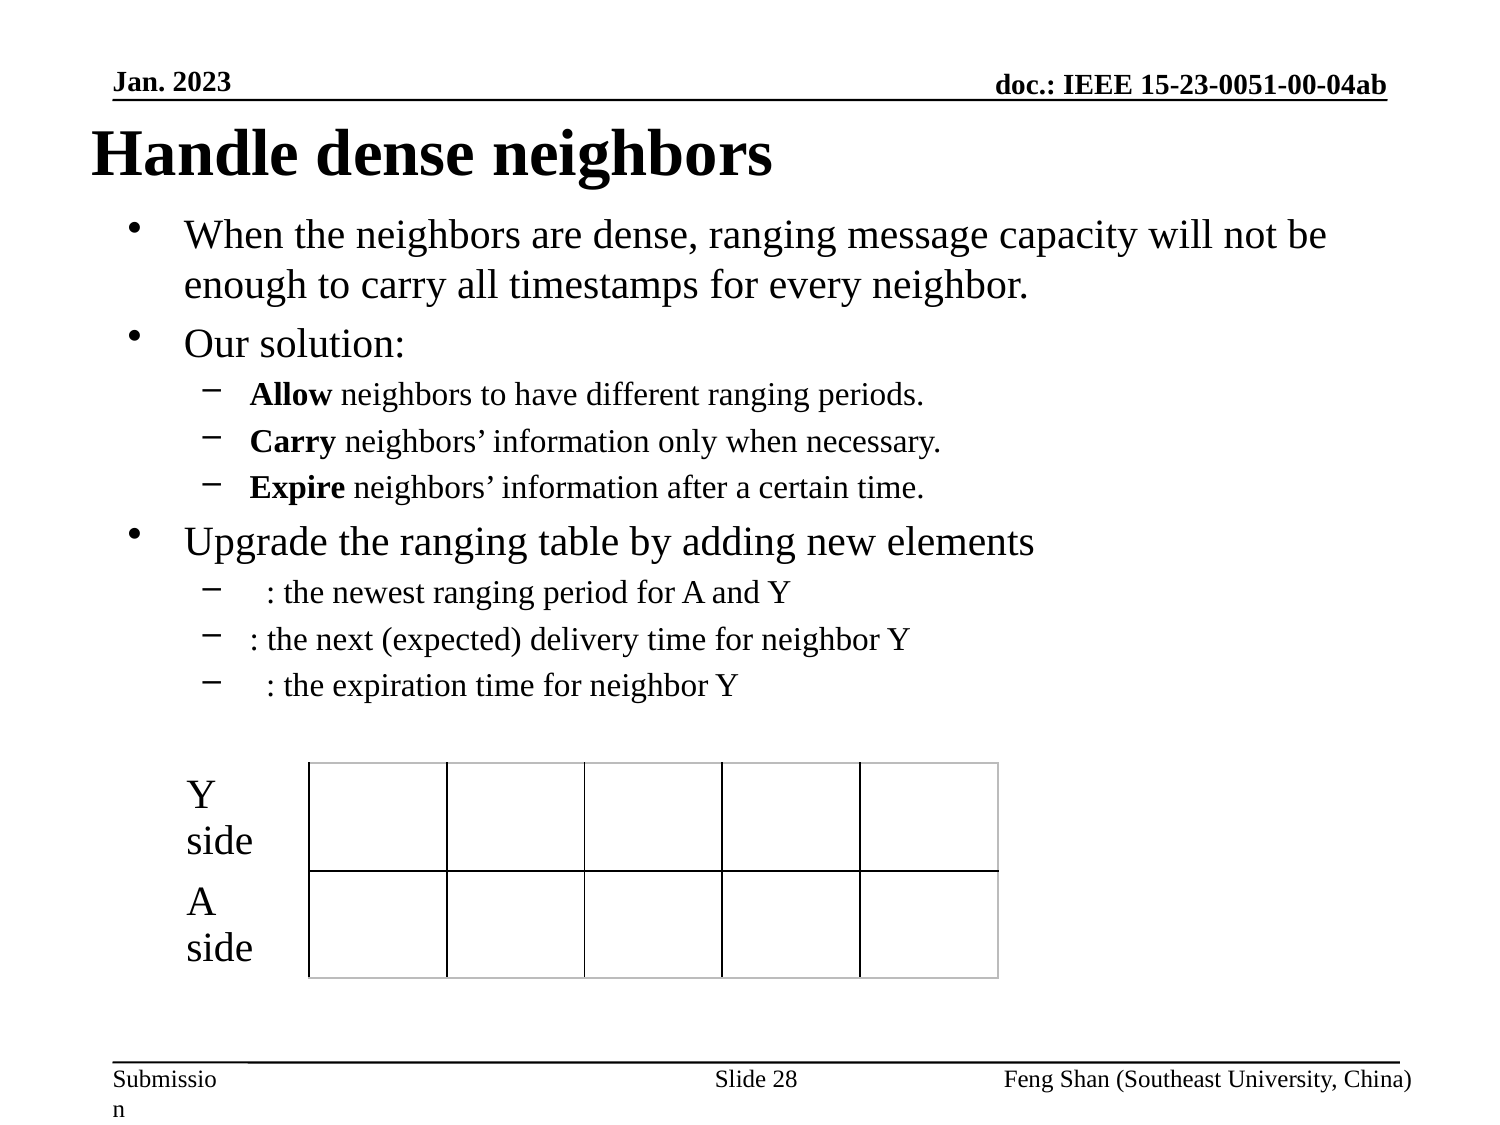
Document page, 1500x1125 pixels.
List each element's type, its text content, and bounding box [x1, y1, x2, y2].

footer Feng Shan (Southeast University, China) [900, 1062, 1413, 1093]
title Handle dense neighbors [76, 112, 1352, 185]
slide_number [112, 62, 375, 98]
slide_number Slide 28 [712, 1062, 800, 1093]
